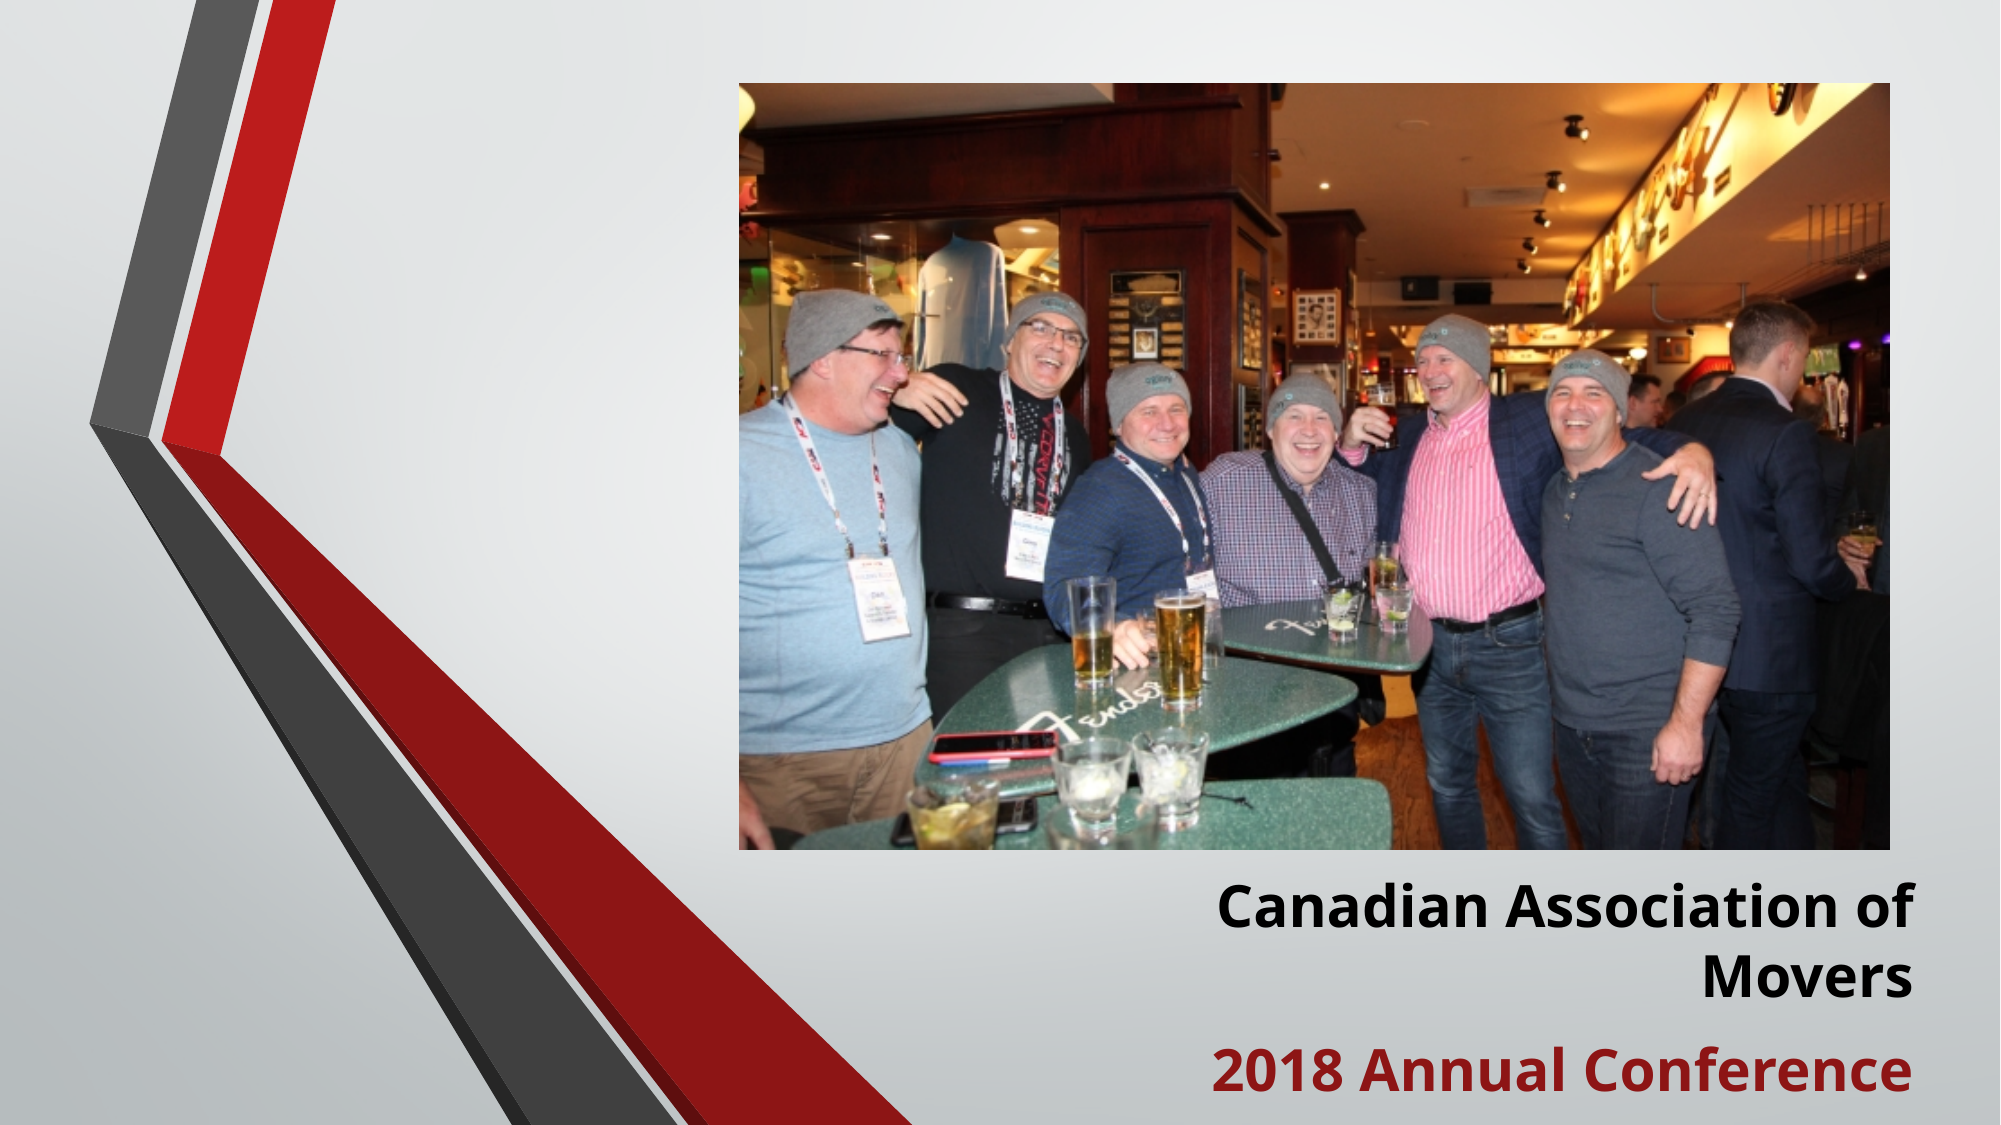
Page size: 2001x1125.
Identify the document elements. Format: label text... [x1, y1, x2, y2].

subtitle Canadian Association of Movers 2018 Annual Conference [1045, 861, 1929, 1053]
picture [739, 83, 1890, 850]
